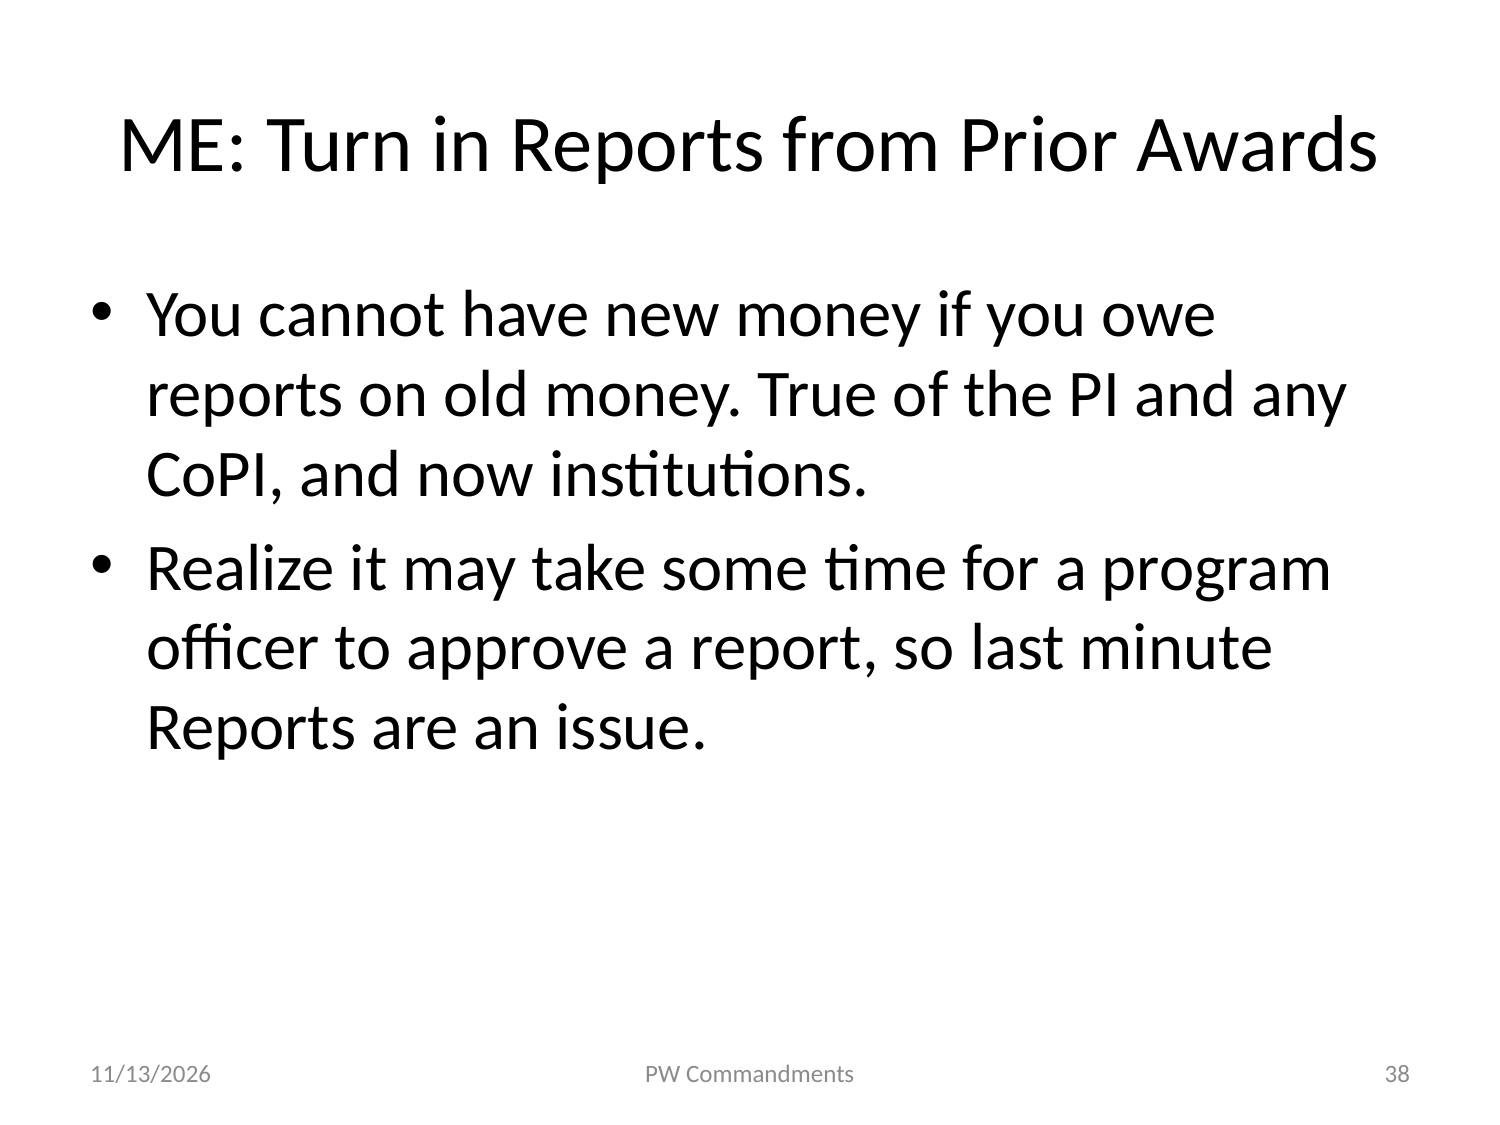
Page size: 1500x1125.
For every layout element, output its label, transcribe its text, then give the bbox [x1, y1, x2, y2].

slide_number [75, 1042, 425, 1103]
footer PW Commandments [512, 1042, 988, 1103]
list You cannot have new money if you owe reports on old money. True of the PI and any CoPI, and now institutions. Realize it may take some time for a program officer to approve a report, so last minute Reports are an issue. [75, 262, 1425, 1005]
title ME: Turn in Reports from Prior Awards [75, 45, 1425, 233]
slide_number 38 [1074, 1042, 1425, 1103]
